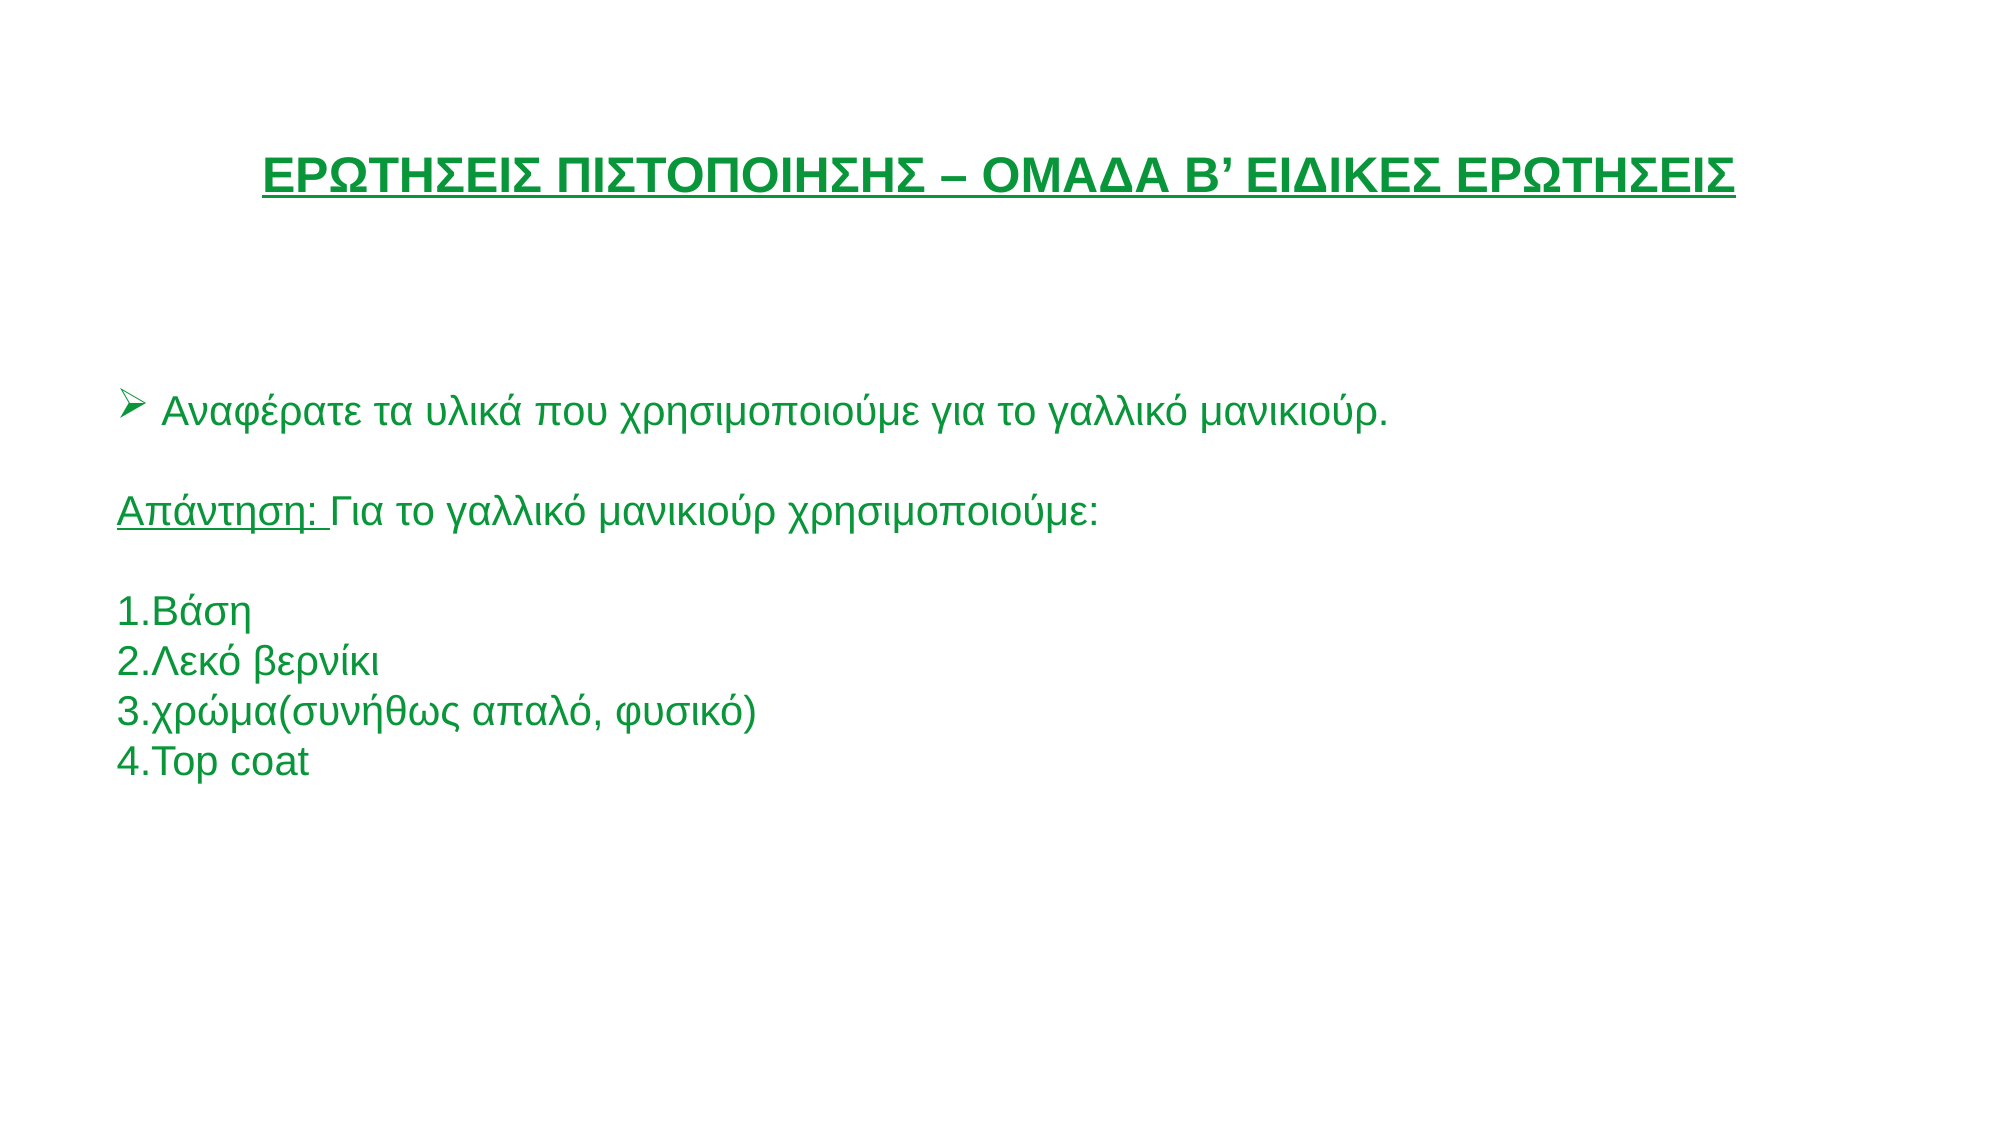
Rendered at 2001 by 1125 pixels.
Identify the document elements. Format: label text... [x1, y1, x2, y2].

text_box Αναφέρατε τα υλικά που χρησιμοποιούμε για το γαλλικό μανικιούρ. Απάντηση: Για το γαλλικό μανικιούρ χρησιμοποιούμε: 1.Βάση 2.Λεκό βερνίκι 3.χρώμα(συνήθως απαλό, φυσικό) 4.Top coat [101, 326, 1936, 792]
text_box ΕΡΩΤΗΣΕΙΣ ΠΙΣΤΟΠΟΙΗΣΗΣ – ΟΜΑΔΑ Β’ ΕΙΔΙΚΕΣ ΕΡΩΤΗΣΕΙΣ [75, 135, 1923, 210]
